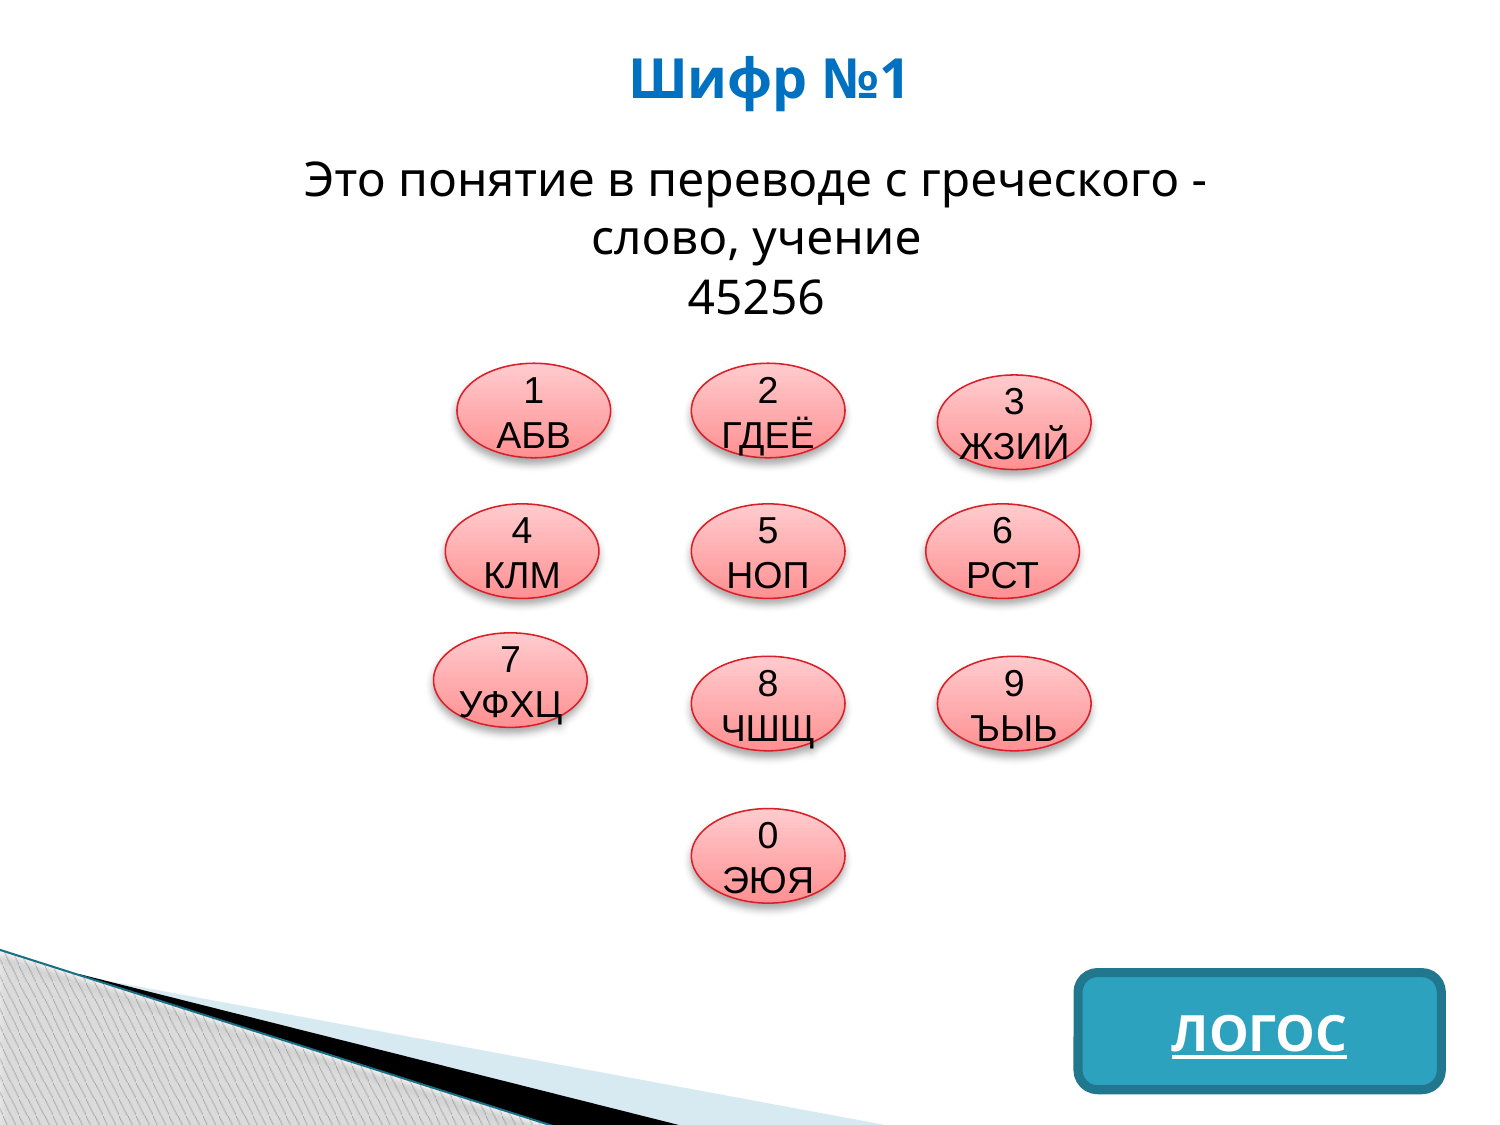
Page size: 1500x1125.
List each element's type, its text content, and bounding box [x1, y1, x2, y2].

title Шифр №1 [75, 35, 1465, 118]
text_box 4 КЛМ [444, 503, 600, 600]
text_box 0 ЭЮЯ [690, 807, 846, 904]
text_box 2 ГДЕЁ [690, 362, 846, 459]
text_box 3 ЖЗИЙ [936, 374, 1092, 471]
text_box 8 ЧШЩ [690, 655, 846, 752]
text_box 6 РСТ [924, 503, 1081, 600]
text_box 9 ЪЫЬ [936, 655, 1092, 752]
list Это понятие в переводе с греческого - слово, учение 45256 [35, 140, 1465, 340]
text_box 1 АБВ [456, 362, 612, 459]
text_box ЛОГОС [1073, 968, 1446, 1095]
text_box 7 УФХЦ [432, 632, 588, 729]
text_box 5 НОП [690, 503, 846, 600]
